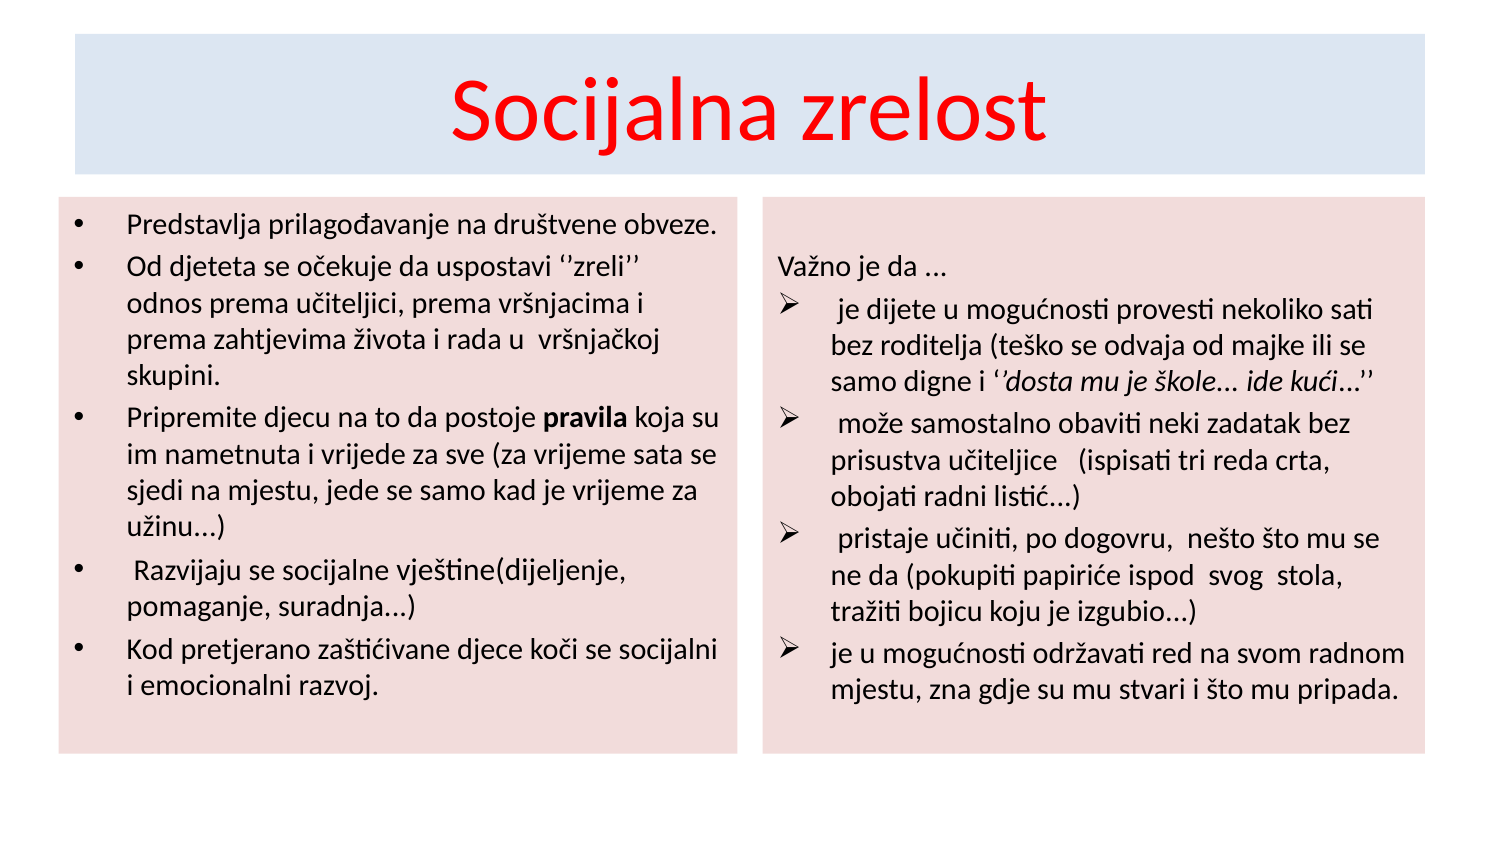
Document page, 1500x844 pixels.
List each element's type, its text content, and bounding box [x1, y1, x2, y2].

list Predstavlja prilagođavanje na društvene obveze. Od djeteta se očekuje da uspostavi ‘’zreli’’ odnos prema učiteljici, prema vršnjacima i prema zahtjevima života i rada u vršnjačkoj skupini. Pripremite djecu na to da postoje pravila koja su im nametnuta i vrijede za sve (za vrijeme sata se sjedi na mjestu, jede se samo kad je vrijeme za užinu...) Razvijaju se socijalne vještine(dijeljenje, pomaganje, suradnja...) Kod pretjerano zaštićivane djece koči se socijalni i emocionalni razvoj. [58, 196, 738, 754]
list Važno je da ... je dijete u mogućnosti provesti nekoliko sati bez roditelja (teško se odvaja od majke ili se samo digne i ‘’dosta mu je škole... ide kući...’’ može samostalno obaviti neki zadatak bez prisustva učiteljice (ispisati tri reda crta, obojati radni listić...) pristaje učiniti, po dogovru, nešto što mu se ne da (pokupiti papiriće ispod svog stola, tražiti bojicu koju je izgubio...) je u mogućnosti održavati red na svom radnom mjestu, zna gdje su mu stvari i što mu pripada. [762, 196, 1425, 754]
title Socijalna zrelost [75, 33, 1425, 175]
